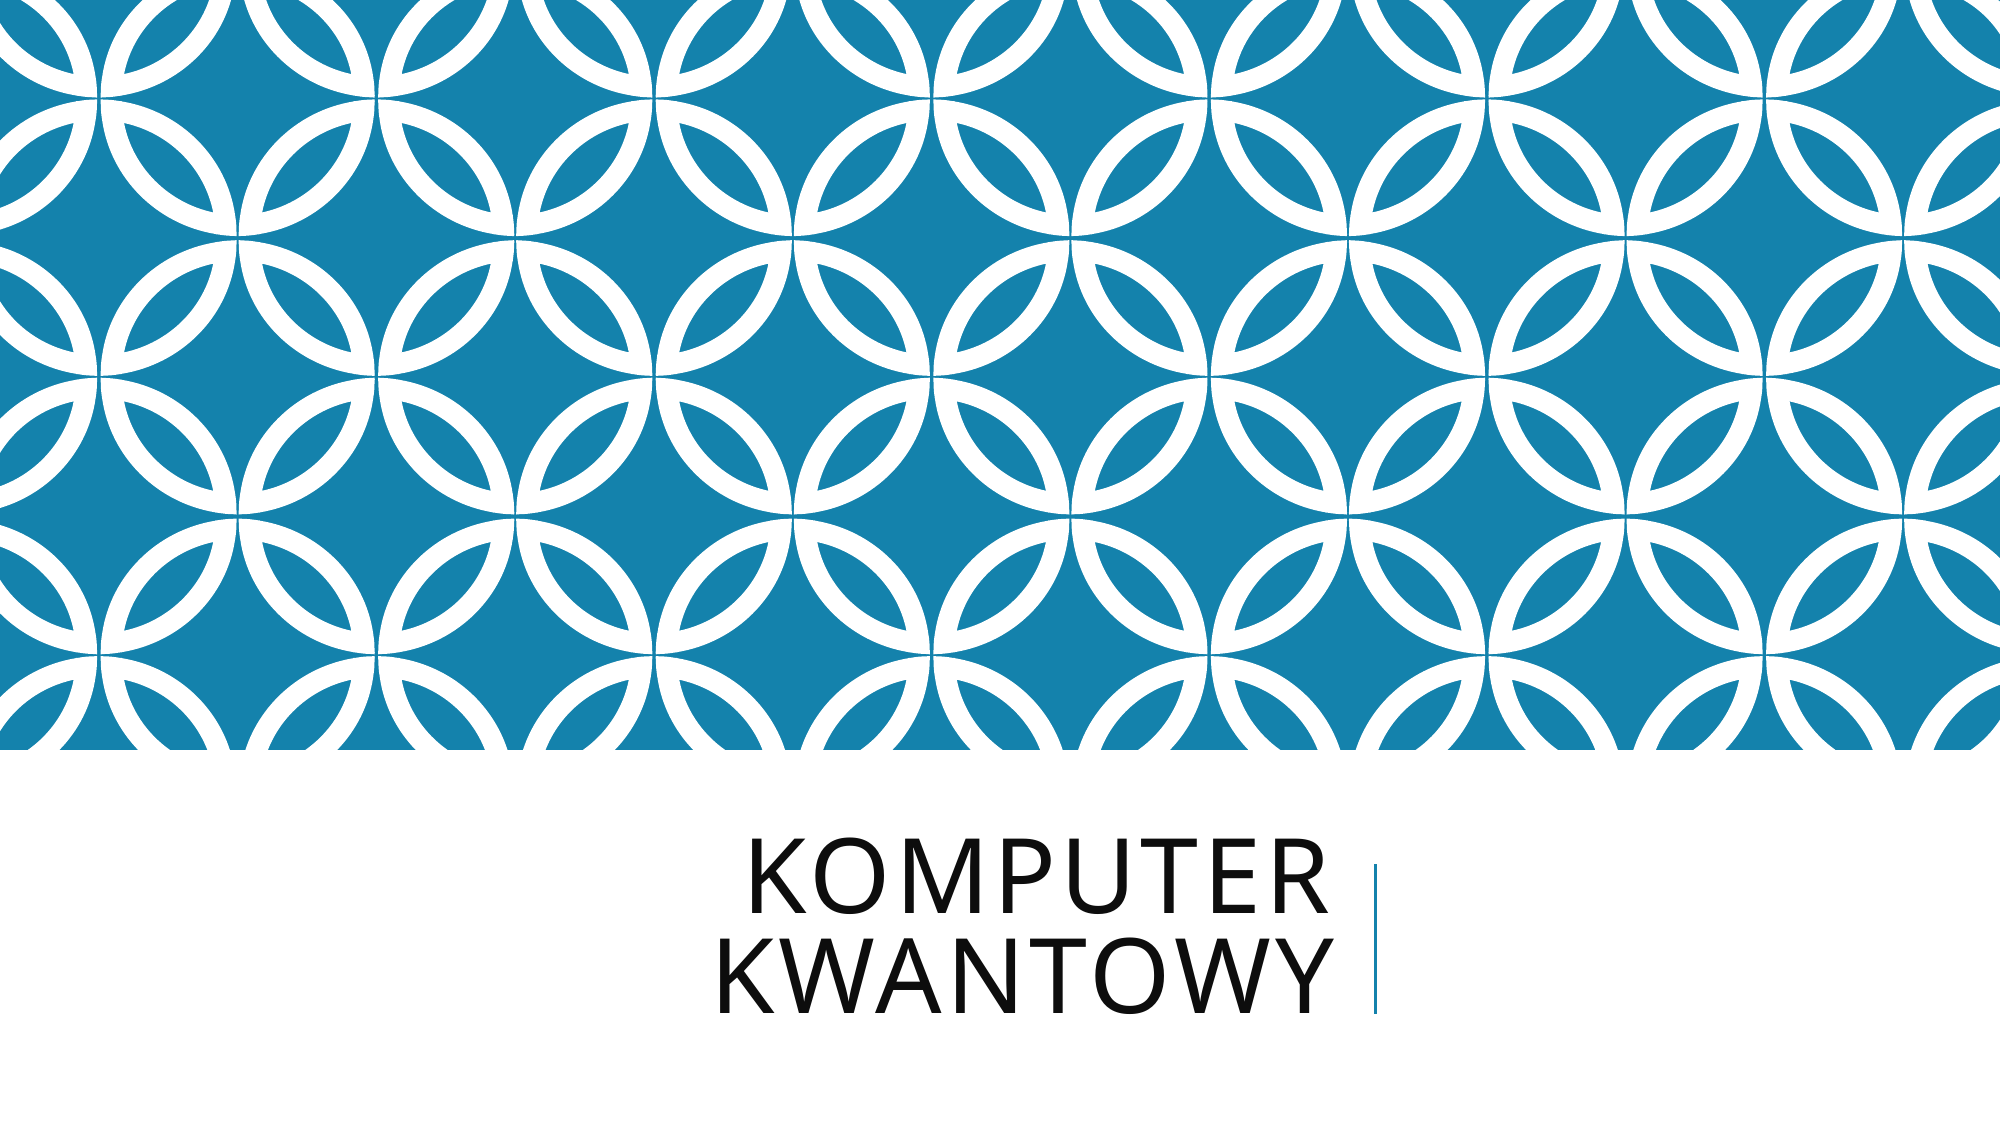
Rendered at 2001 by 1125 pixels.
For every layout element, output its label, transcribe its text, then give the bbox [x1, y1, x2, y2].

title Komputer kwantowy [75, 813, 1350, 1054]
